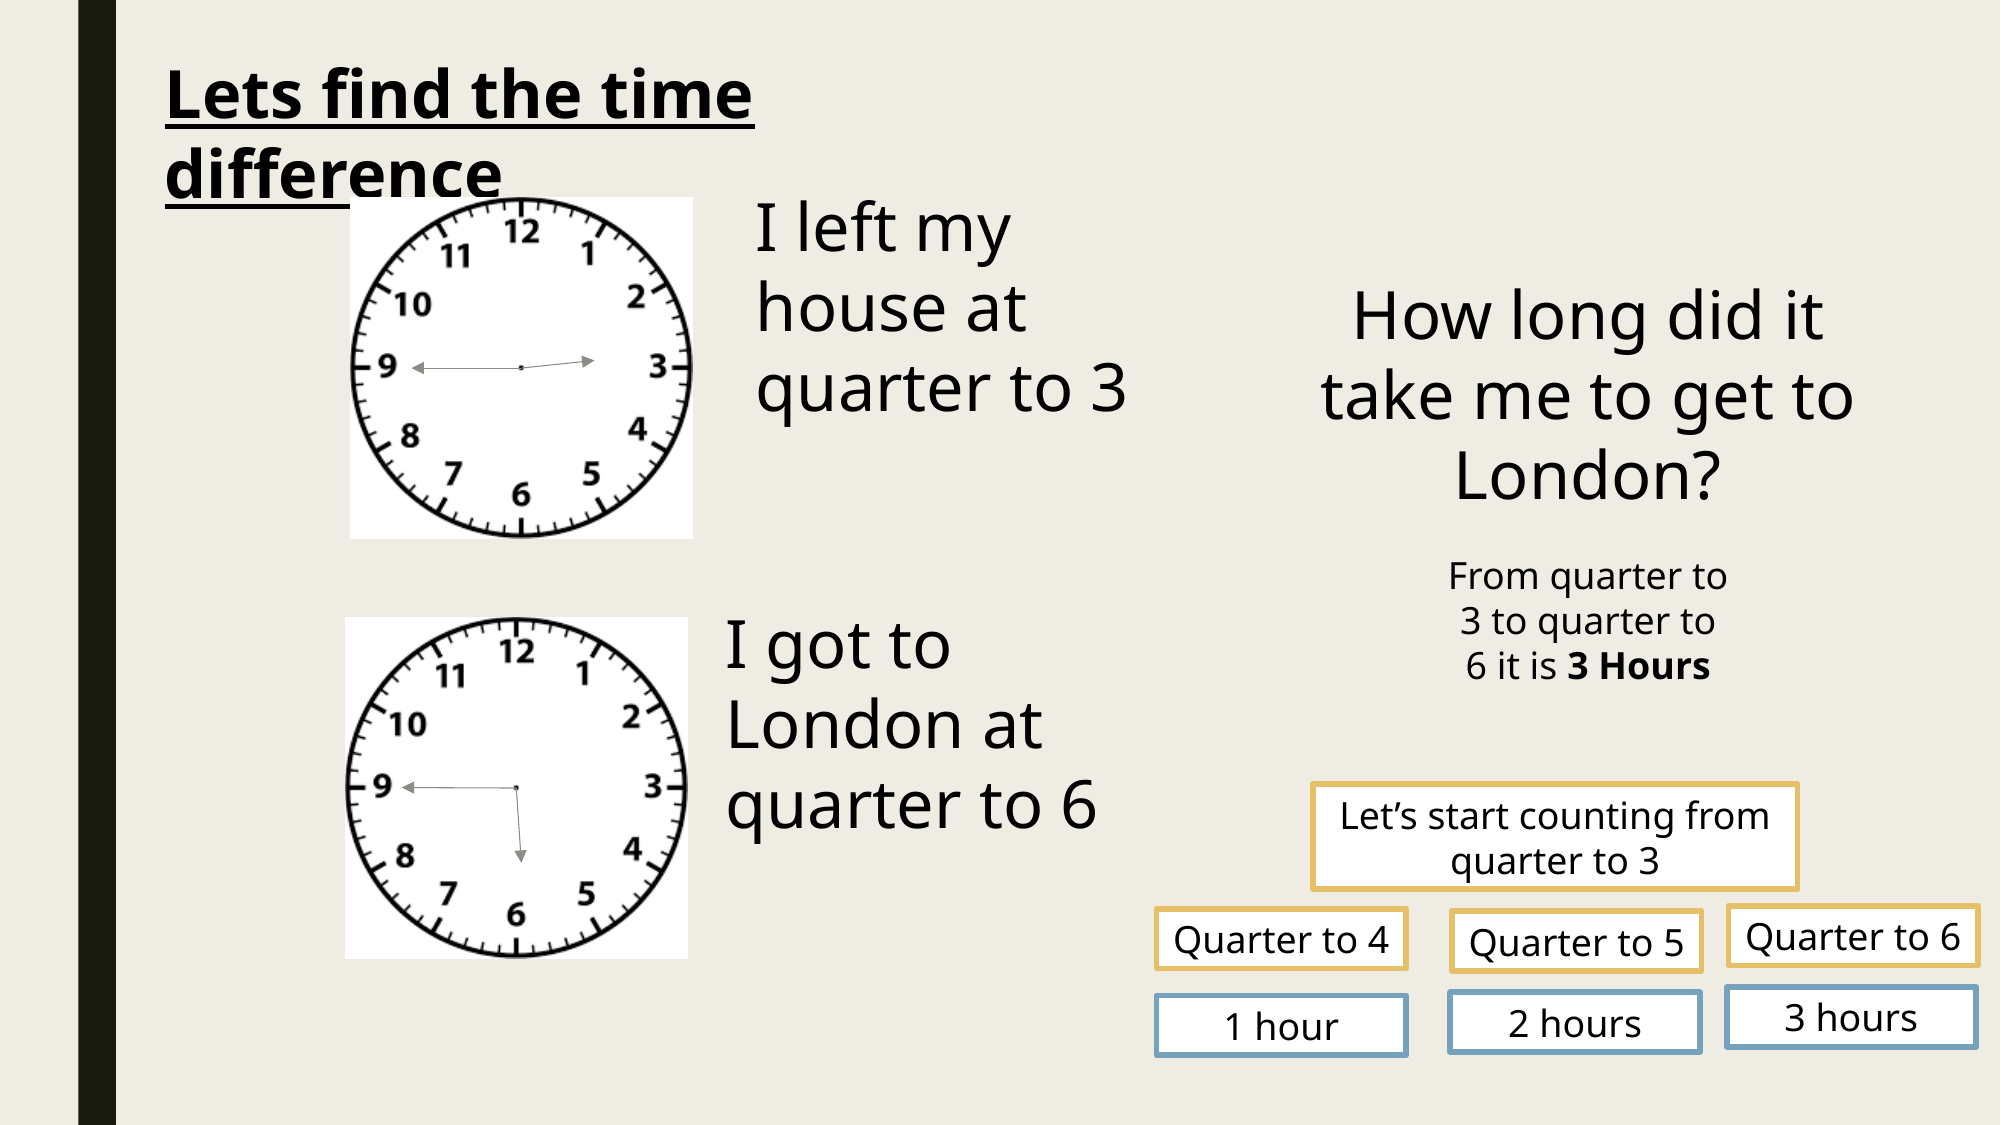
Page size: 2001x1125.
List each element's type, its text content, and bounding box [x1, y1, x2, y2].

text_box 3 hours [1724, 984, 1979, 1050]
text_box How long did it take me to get to London? [1300, 265, 1877, 521]
picture [350, 197, 693, 539]
text_box Let’s start counting from quarter to 3 [1310, 781, 1800, 892]
text_box I left my house at quarter to 3 [741, 177, 1226, 433]
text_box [516, 787, 522, 863]
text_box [521, 360, 595, 369]
text_box 1 hour [1154, 993, 1409, 1058]
text_box 2 hours [1447, 989, 1703, 1055]
text_box Lets find the time difference [150, 44, 1083, 220]
text_box Quarter to 4 [1154, 906, 1409, 971]
text_box From quarter to 3 to quarter to 6 it is 3 Hours [1431, 544, 1746, 694]
text_box Quarter to 5 [1449, 908, 1704, 974]
text_box Quarter to 6 [1726, 903, 1981, 968]
picture [345, 617, 688, 959]
text_box I got to London at quarter to 6 [711, 594, 1196, 849]
